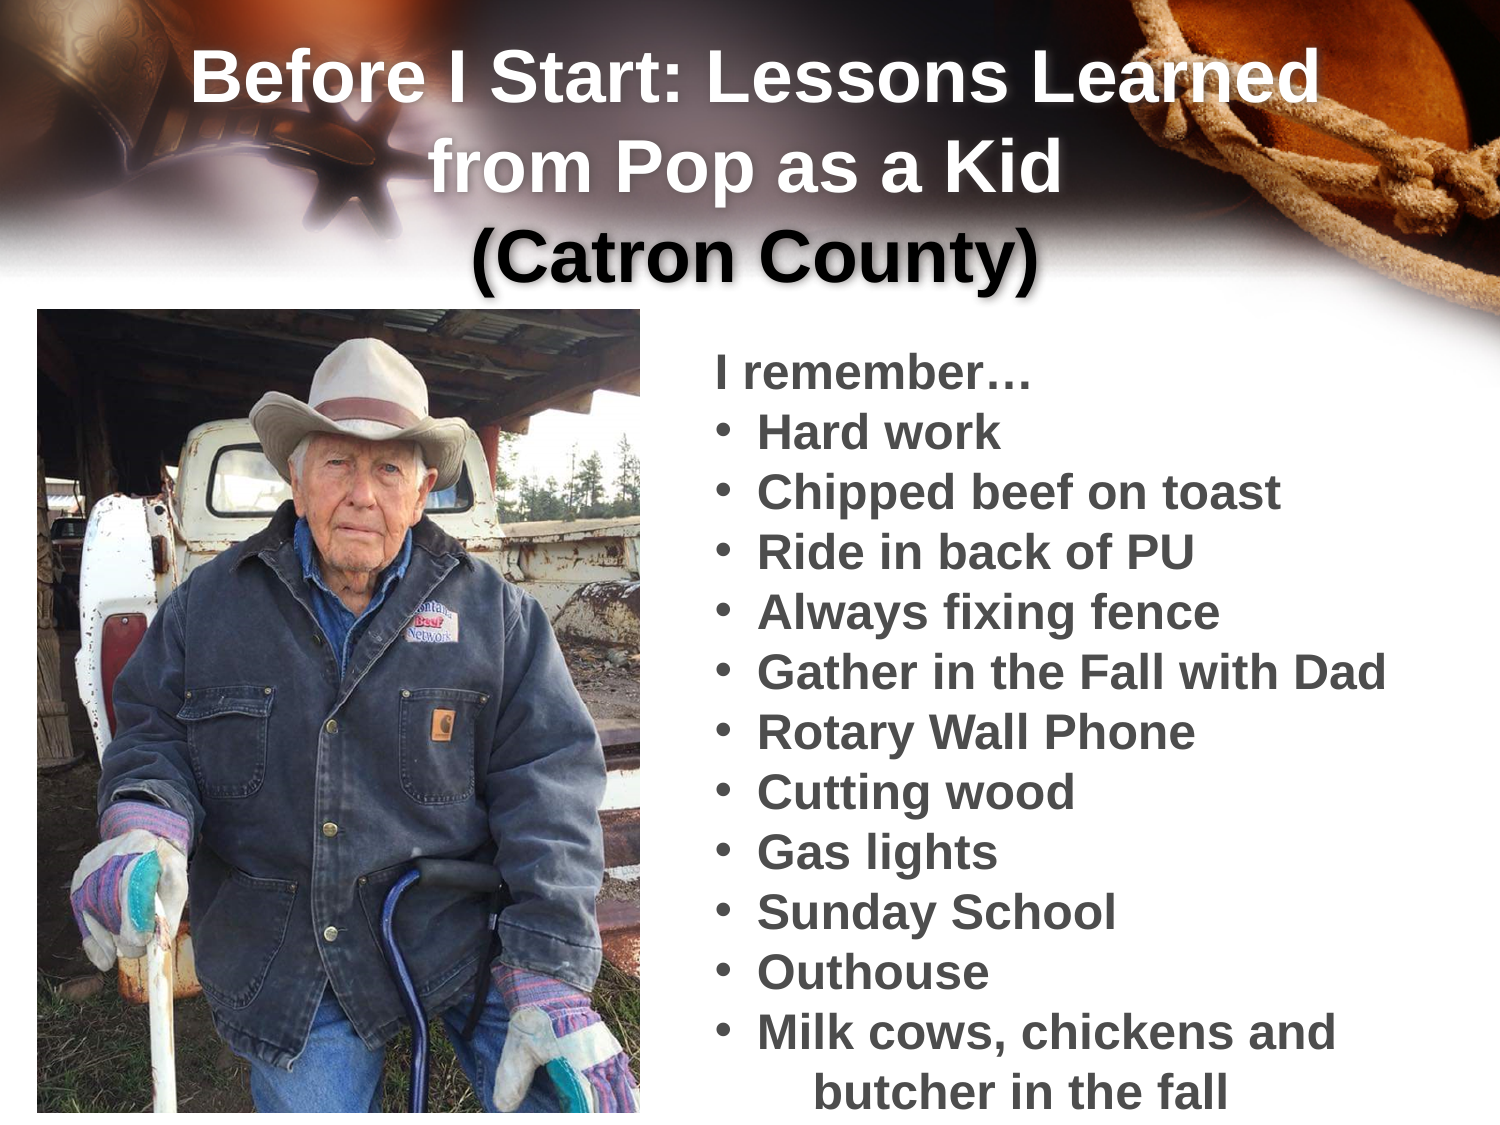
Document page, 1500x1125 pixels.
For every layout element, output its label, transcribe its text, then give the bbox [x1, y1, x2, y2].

picture [0, 0, 1500, 1125]
title Before I Start: Lessons Learned from Pop as a Kid (Catron County) [87, 49, 1426, 276]
text_box I remember… Hard work Chipped beef on toast Ride in back of PU Always fixing fence Gather in the Fall with Dad Rotary Wall Phone Cutting wood Gas lights Sunday School Outhouse Milk cows, chickens and butcher in the fall [699, 272, 1450, 1125]
